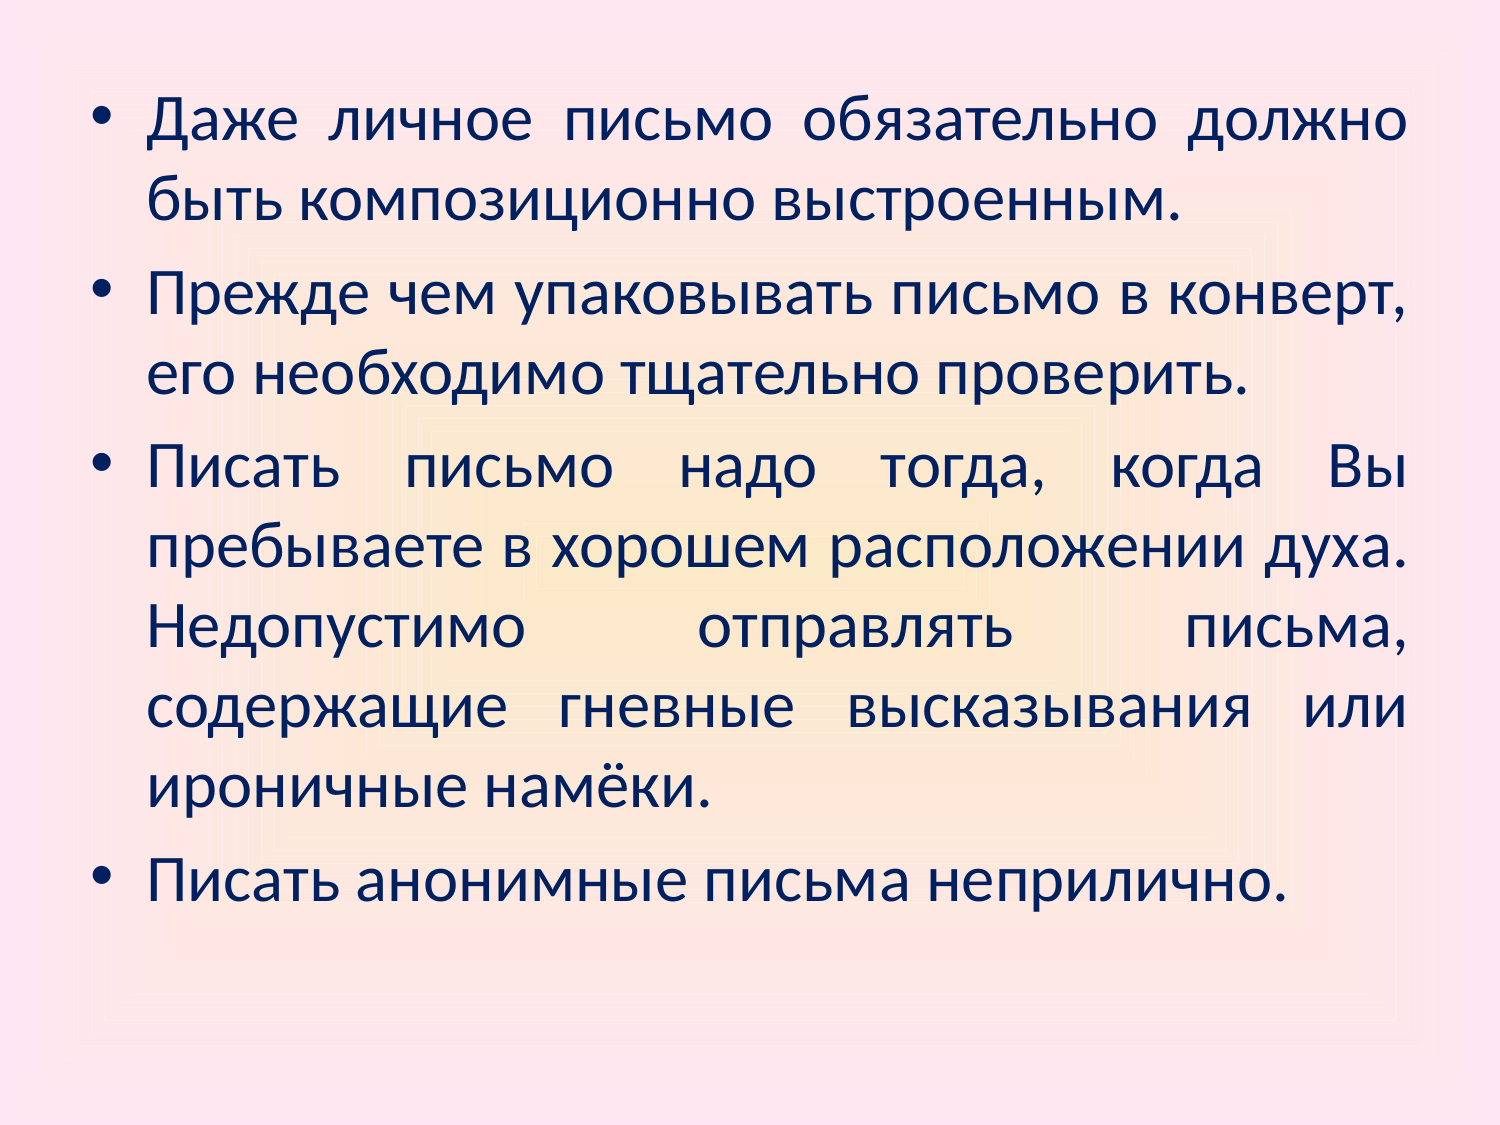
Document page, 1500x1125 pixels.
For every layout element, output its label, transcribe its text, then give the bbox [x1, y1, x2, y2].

list Даже личное письмо обязательно должно быть композиционно выстроенным. Прежде чем упаковывать письмо в конверт, его необходимо тщательно проверить. Писать письмо надо тогда, когда Вы пребываете в хорошем расположении духа. Недопустимо отправлять письма, содержащие гневные высказывания или ироничные намёки. Писать анонимные письма неприлично. [75, 66, 1425, 1059]
